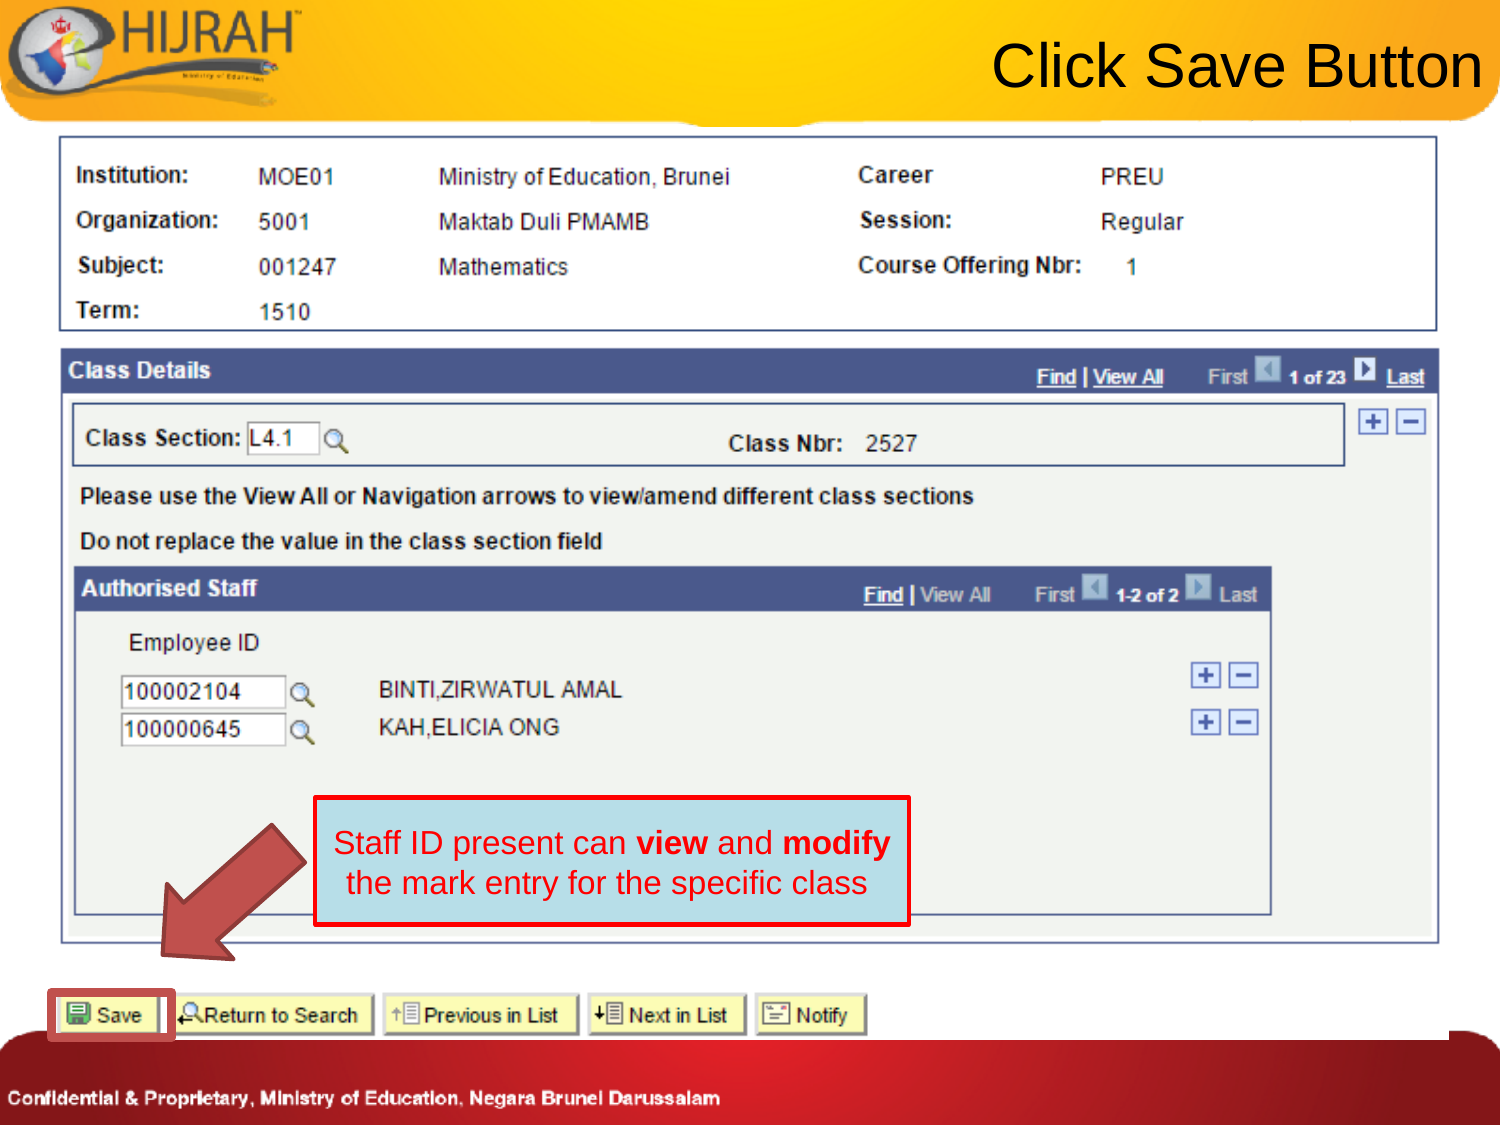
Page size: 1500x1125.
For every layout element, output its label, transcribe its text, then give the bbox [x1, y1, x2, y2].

title Click Save Button [324, 0, 1500, 126]
picture [0, 0, 1500, 1125]
